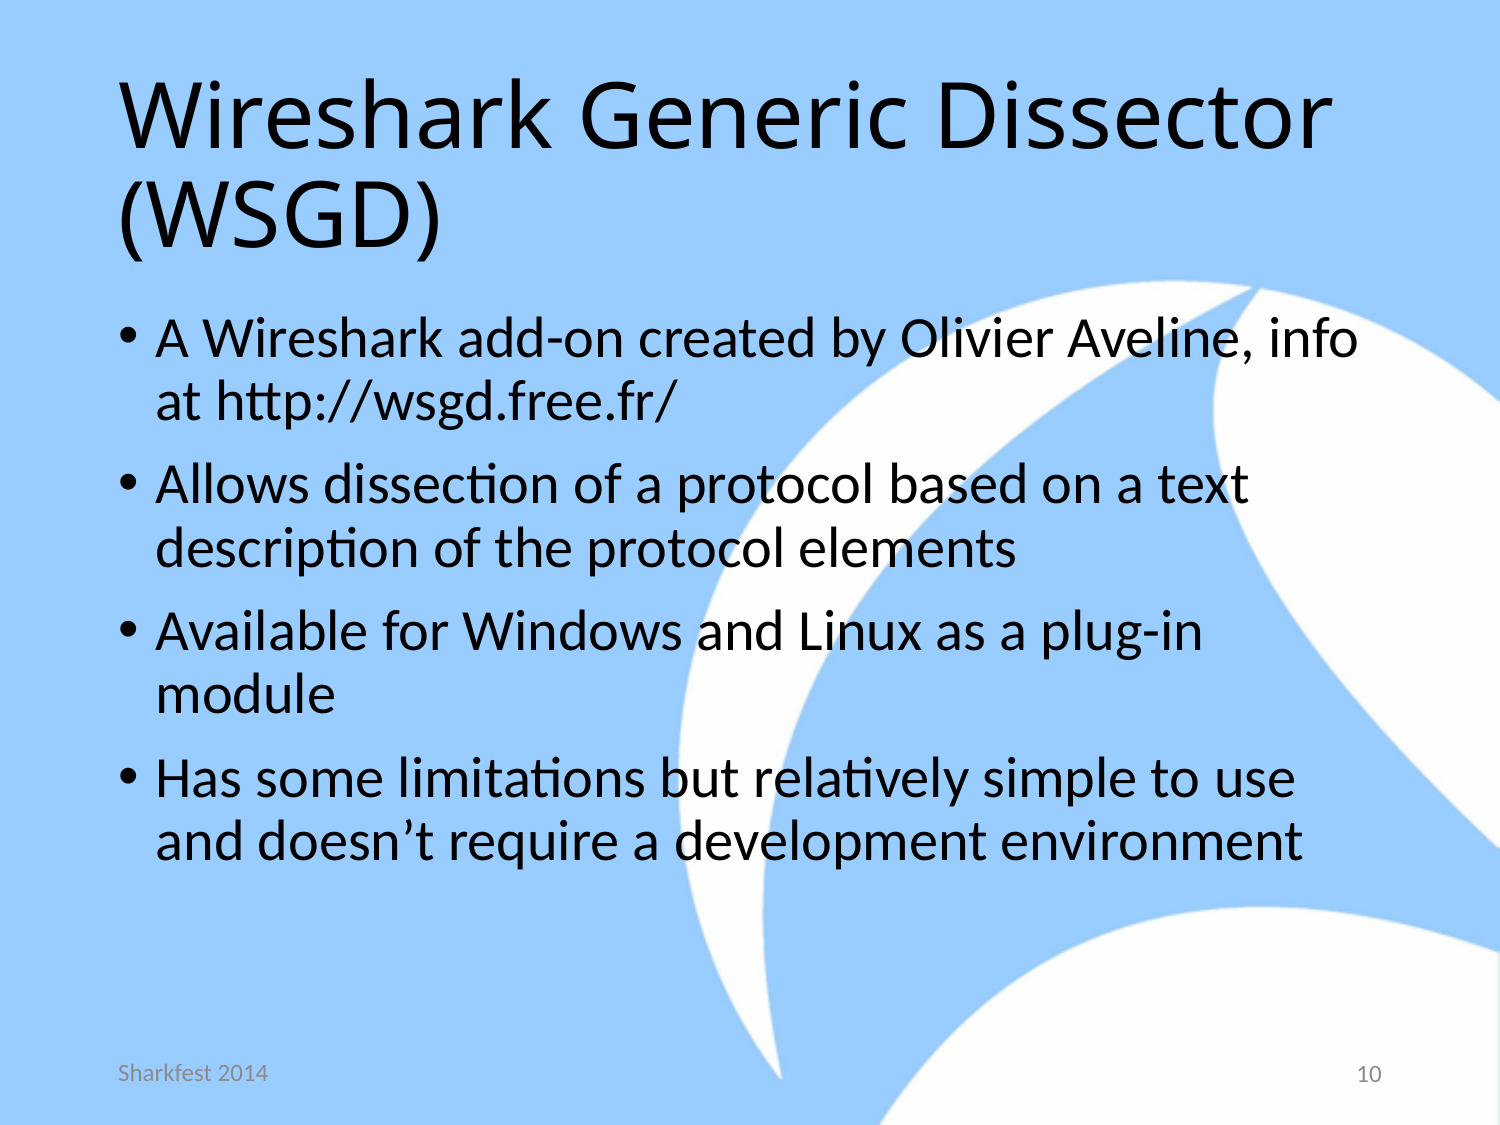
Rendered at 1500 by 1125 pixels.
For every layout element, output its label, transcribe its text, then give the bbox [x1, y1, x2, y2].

picture [0, 0, 1500, 1125]
footer Sharkfest 2014 [103, 1041, 610, 1102]
list A Wireshark add-on created by Olivier Aveline, info at http://wsgd.free.fr/ Allows dissection of a protocol based on a text description of the protocol elements Available for Windows and Linux as a plug-in module Has some limitations but relatively simple to use and doesn’t require a development environment [103, 299, 1397, 1014]
slide_number 10 [1059, 1042, 1397, 1103]
title Wireshark Generic Dissector (WSGD) [103, 59, 1397, 278]
